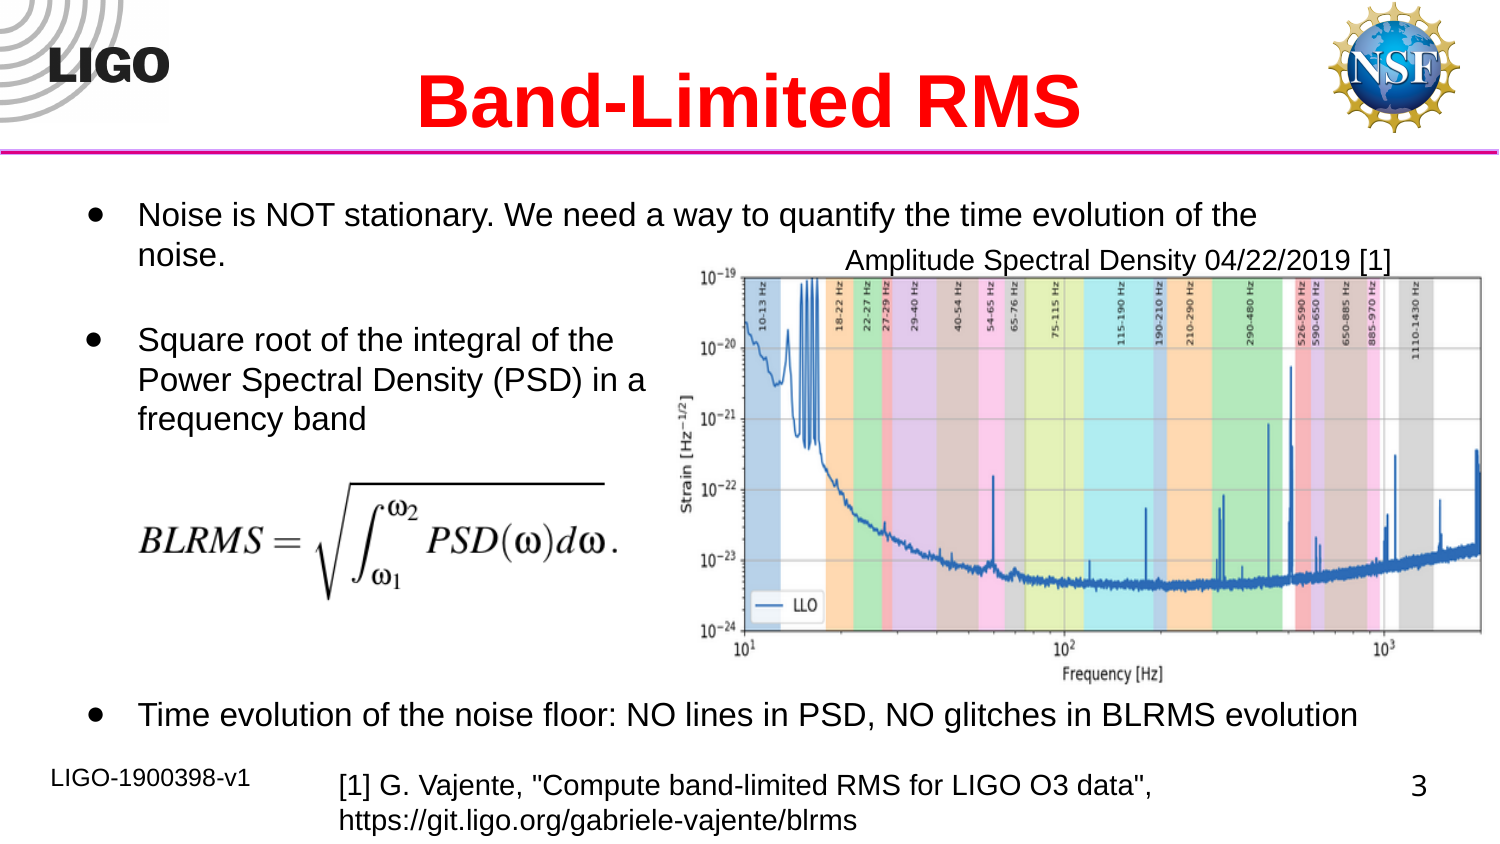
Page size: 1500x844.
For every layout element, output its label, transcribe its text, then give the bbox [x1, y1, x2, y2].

text_box [412, 611, 1474, 736]
text_box ‹#› [1130, 758, 1444, 815]
title Band-Limited RMS [156, 9, 1344, 151]
picture [98, 470, 646, 612]
picture [1326, 0, 1462, 135]
picture [0, 0, 169, 123]
text_box Time evolution of the noise floor: NO lines in PSD, NO glitches in BLRMS evolution [47, 677, 1436, 757]
text_box Square root of the integral of the Power Spectral Density (PSD) in a frequency band [47, 302, 666, 470]
picture [672, 240, 1492, 698]
text_box Noise is NOT stationary. We need a way to quantify the time evolution of the noise. [47, 177, 1278, 257]
text_box [1] G. Vajente, "Compute band-limited RMS for LIGO O3 data", https://git.ligo.org/gabriele-vajente/blrms [323, 751, 1322, 788]
